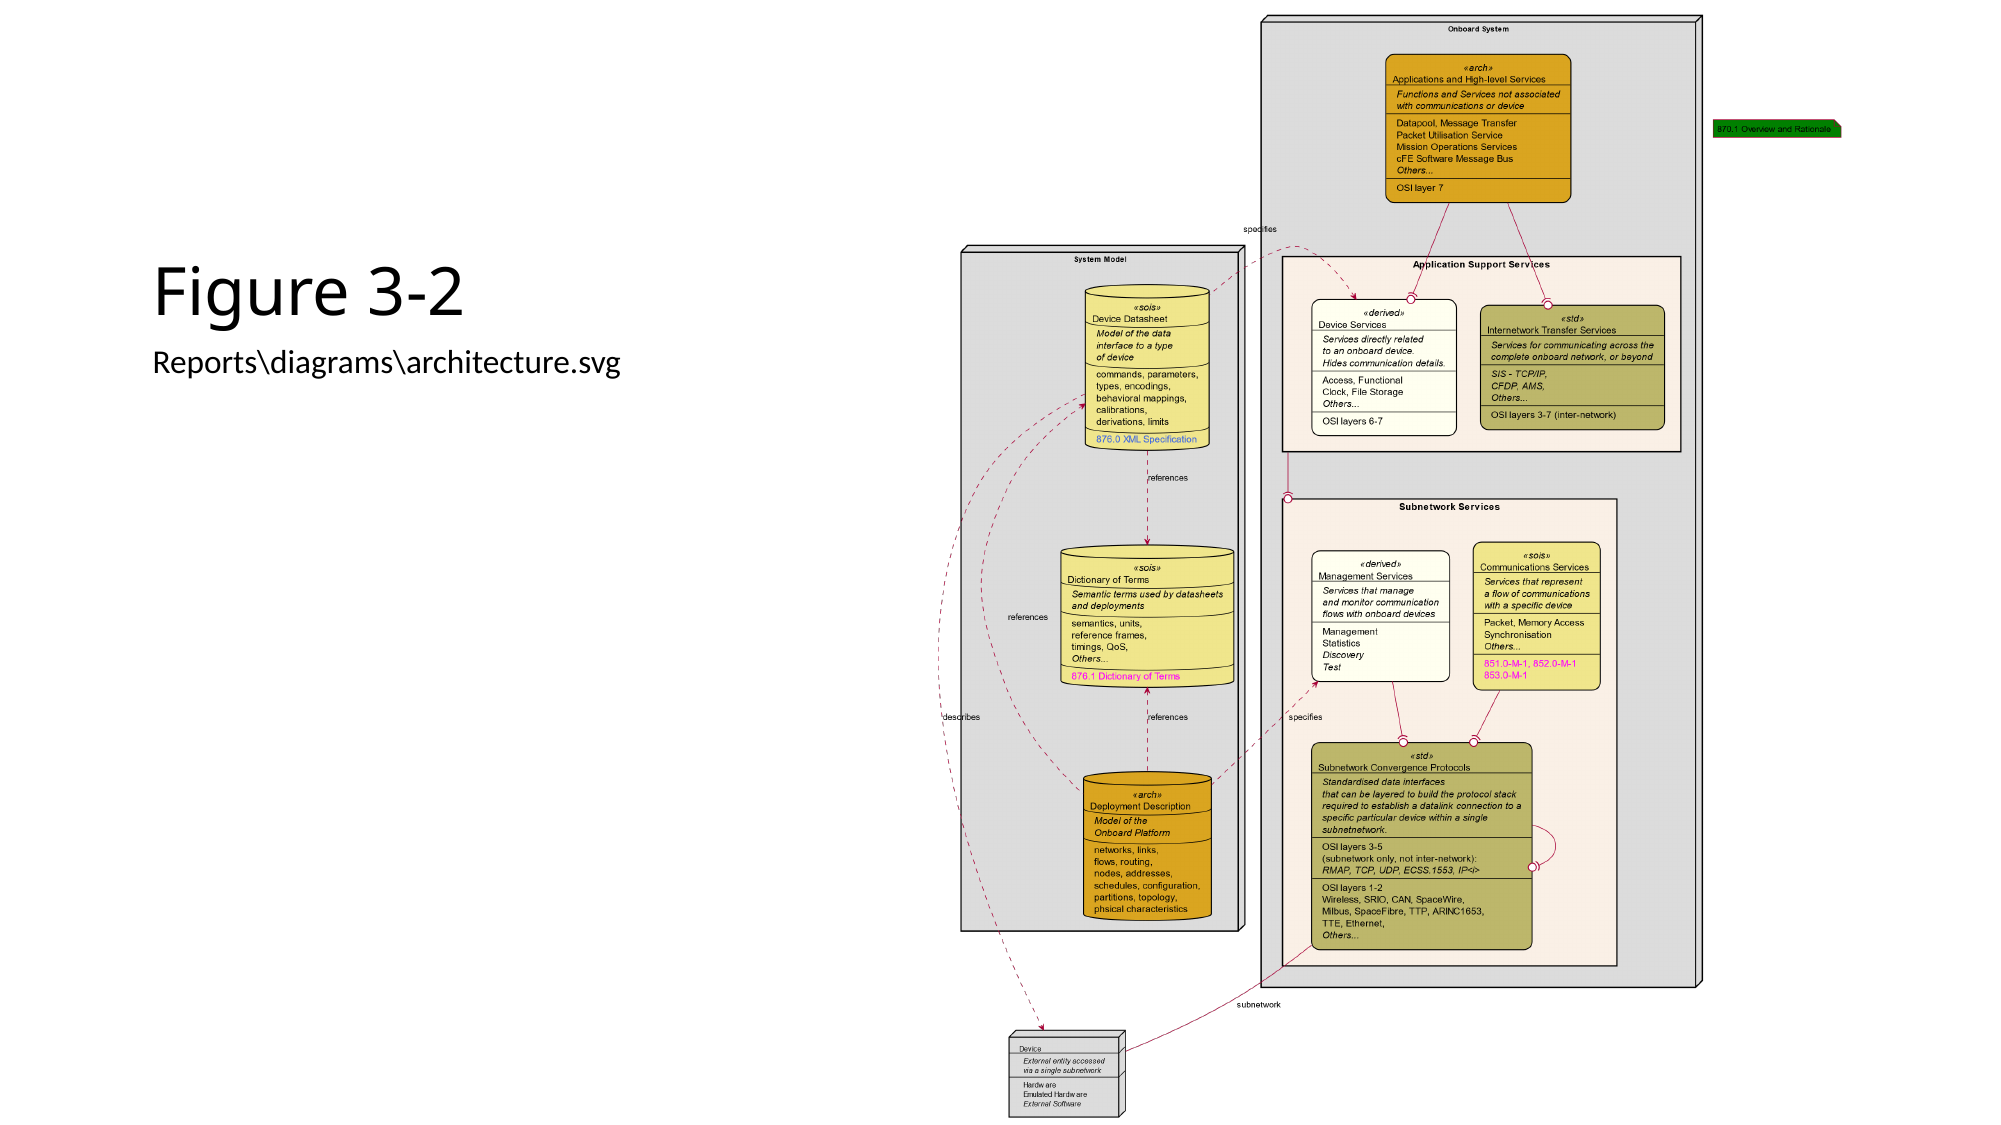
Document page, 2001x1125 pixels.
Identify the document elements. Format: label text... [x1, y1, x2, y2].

title Figure 3-2 [137, 75, 783, 337]
list Reports\diagrams\architecture.svg [137, 337, 783, 963]
picture [934, 0, 1855, 1125]
